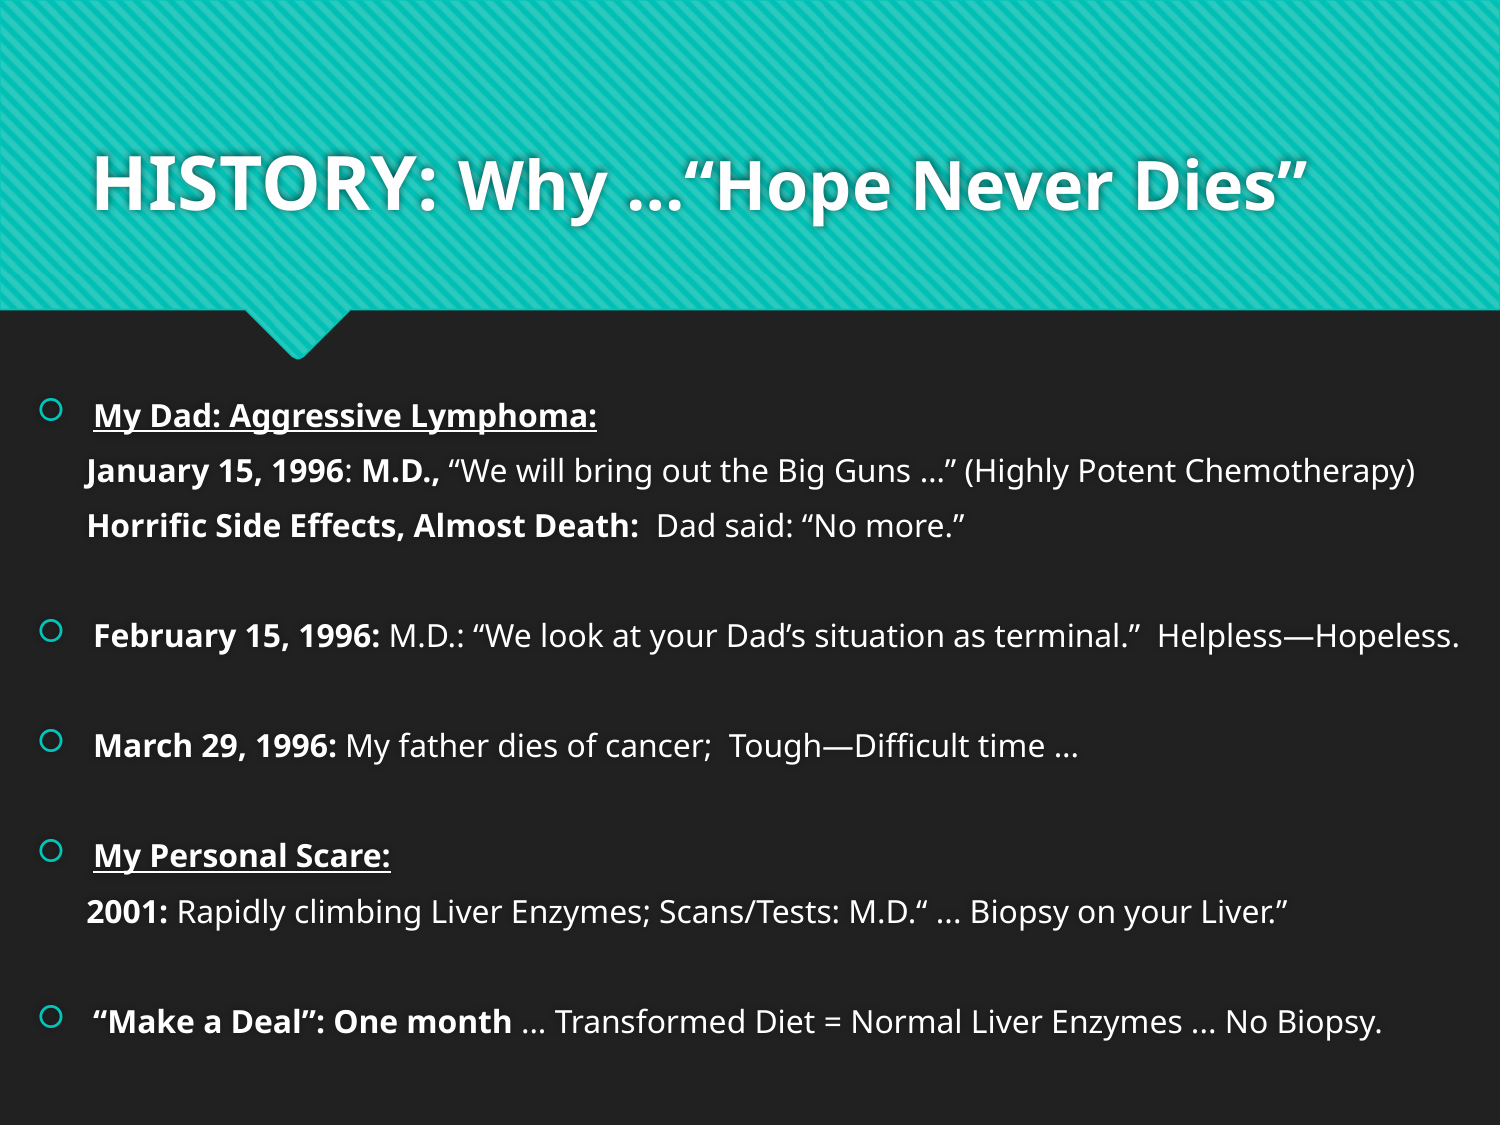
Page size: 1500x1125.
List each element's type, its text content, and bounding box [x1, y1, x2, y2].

list My Dad: Aggressive Lymphoma: January 15, 1996: M.D., “We will bring out the Big Guns …” (Highly Potent Chemotherapy) Horrific Side Effects, Almost Death: Dad said: “No more.” February 15, 1996: M.D.: “We look at your Dad’s situation as terminal.” Helpless—Hopeless. March 29, 1996: My father dies of cancer; Tough—Difficult time ... My Personal Scare: 2001: Rapidly climbing Liver Enzymes; Scans/Tests: M.D.“ ... Biopsy on your Liver.” “Make a Deal”: One month ... Transformed Diet = Normal Liver Enzymes ... No Biopsy. [21, 365, 1480, 1070]
title HISTORY: Why …“Hope Never Dies” [75, 73, 1443, 233]
